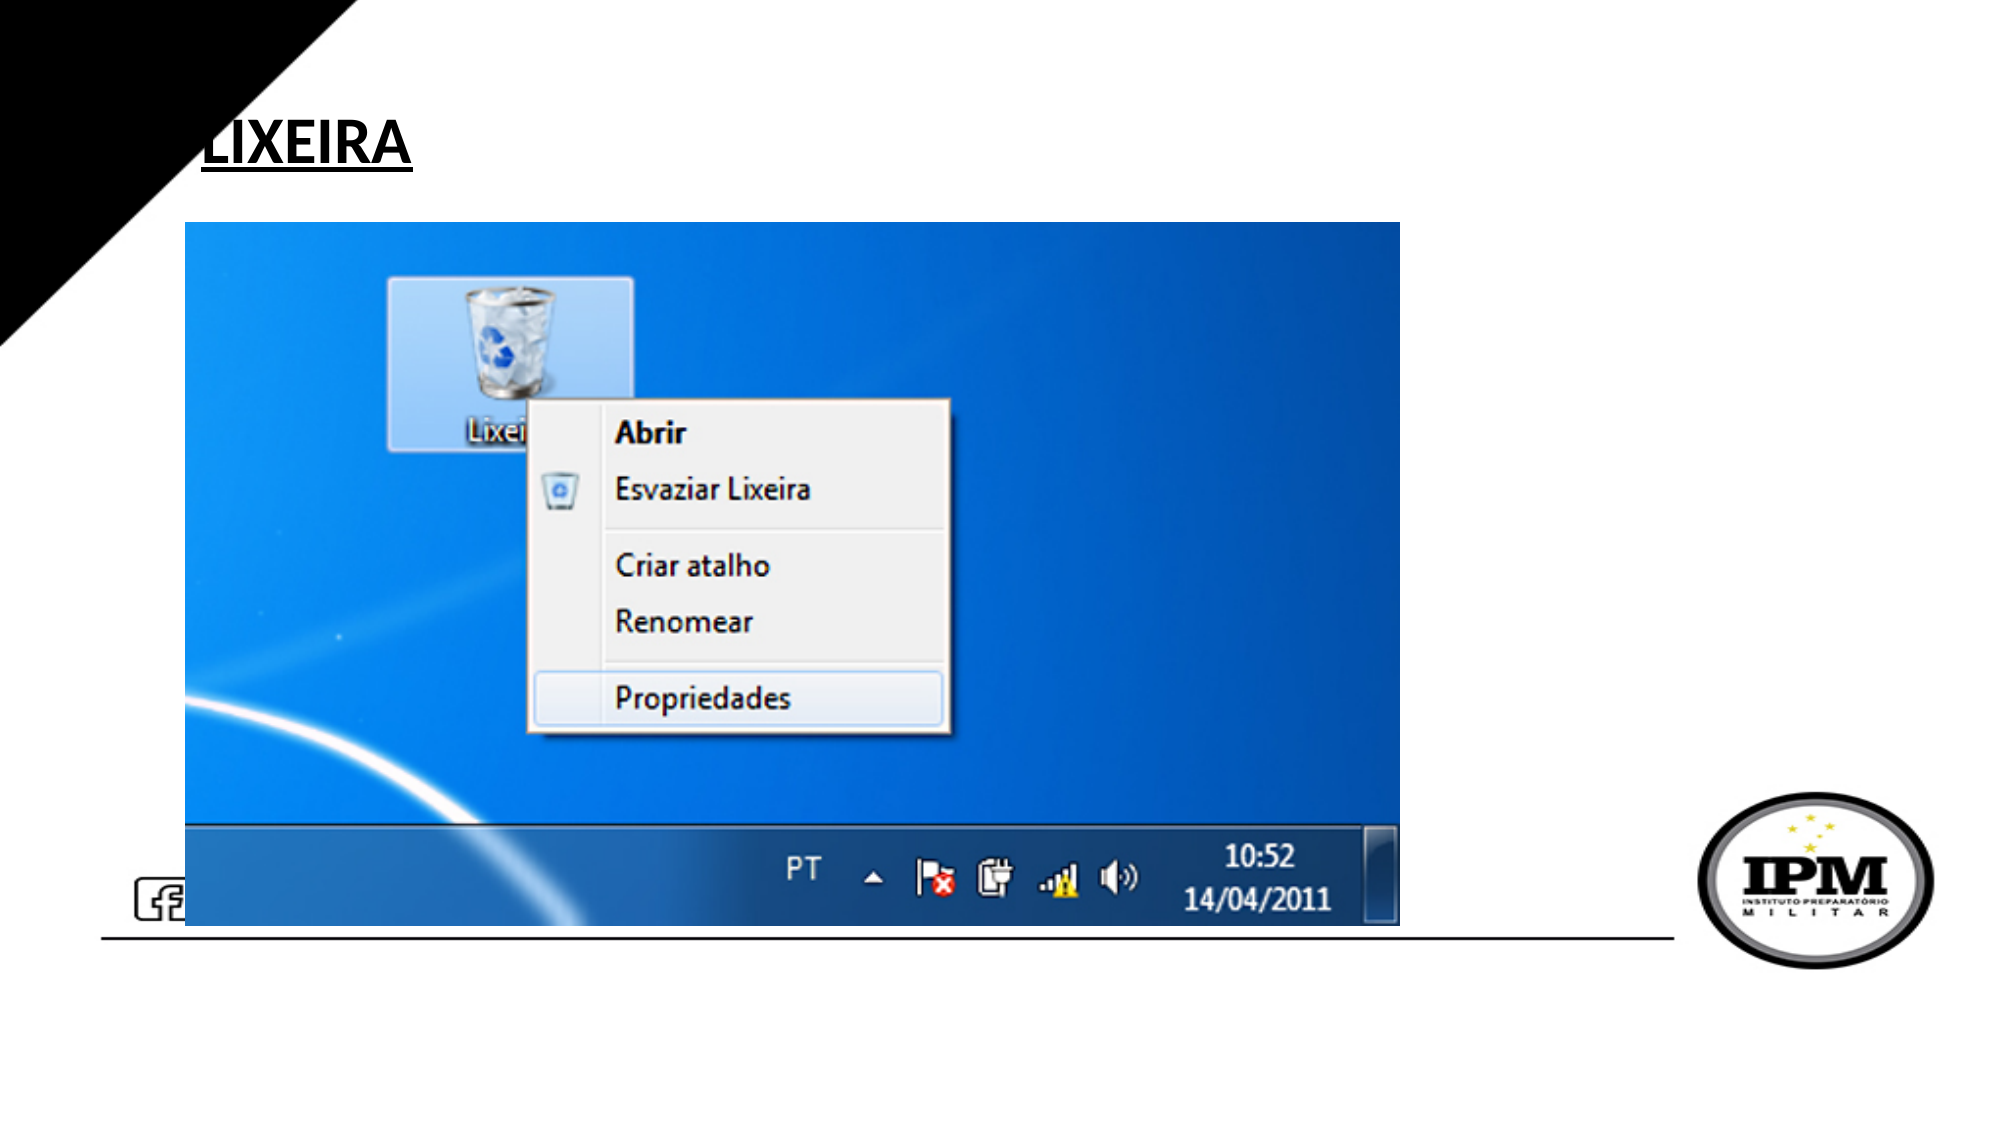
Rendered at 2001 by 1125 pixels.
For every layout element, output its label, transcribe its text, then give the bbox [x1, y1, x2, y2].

text_box LIXEIRA [186, 88, 428, 184]
picture [0, 0, 2001, 1125]
